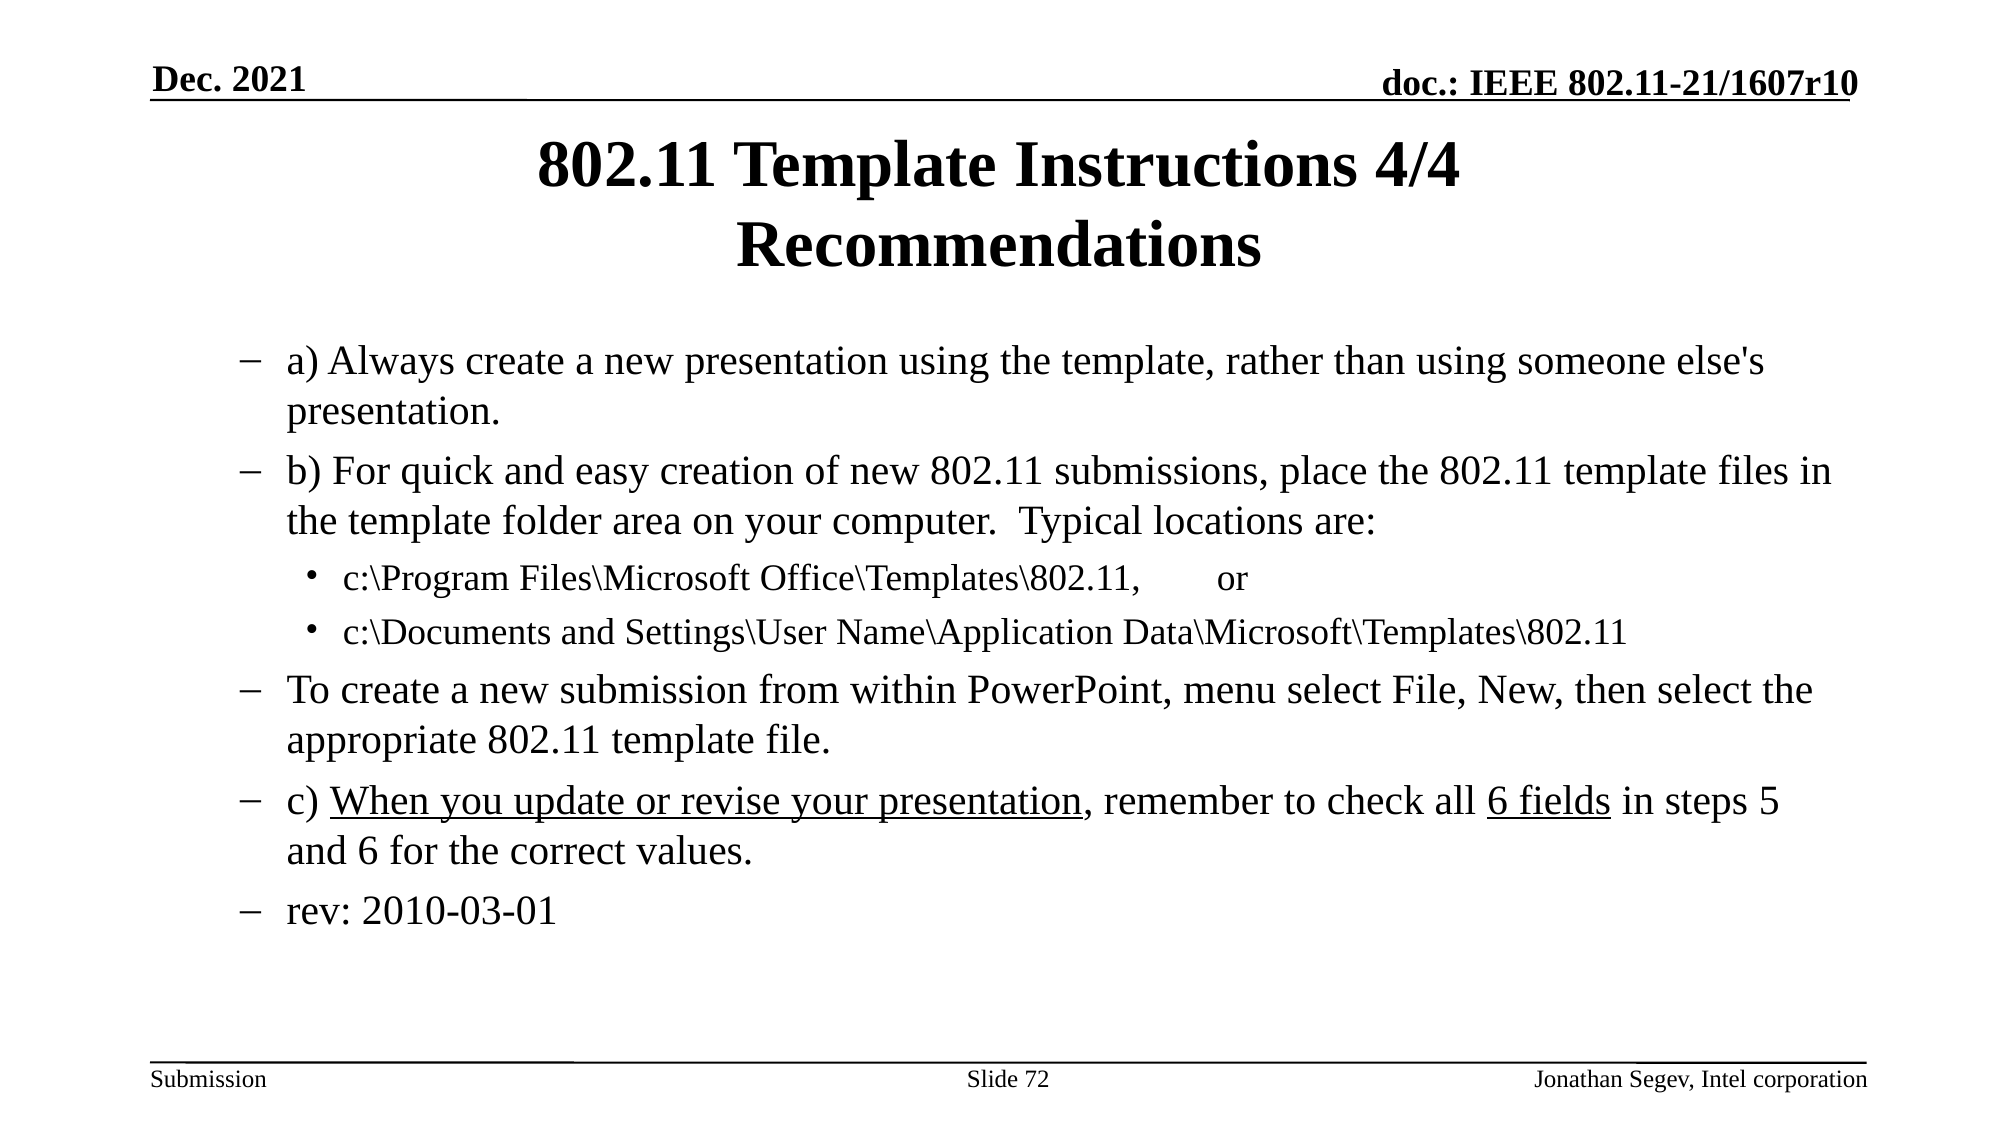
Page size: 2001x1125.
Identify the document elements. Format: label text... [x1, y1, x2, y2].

footer Jonathan Segev, Intel corporation [1171, 1061, 1869, 1093]
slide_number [152, 54, 563, 100]
title 802.11 Template Instructions 4/4 Recommendations [149, 112, 1850, 288]
list a) Always create a new presentation using the template, rather than using someone else's presentation. b) For quick and easy creation of new 802.11 submissions, place the 802.11 template files in the template folder area on your computer. Typical locations are: c:\Program Files\Microsoft Office\Templates\802.11, or c:\Documents and Settings\User Name\Application Data\Microsoft\Templates\802.11 To create a new submission from within PowerPoint, menu select File, New, then select the appropriate 802.11 template file. c) When you update or revise your presentation, remember to check all 6 fields in steps 5 and 6 for the correct values. rev: 2010-03-01 [149, 324, 1850, 1000]
slide_number Slide 72 [950, 1061, 1067, 1123]
